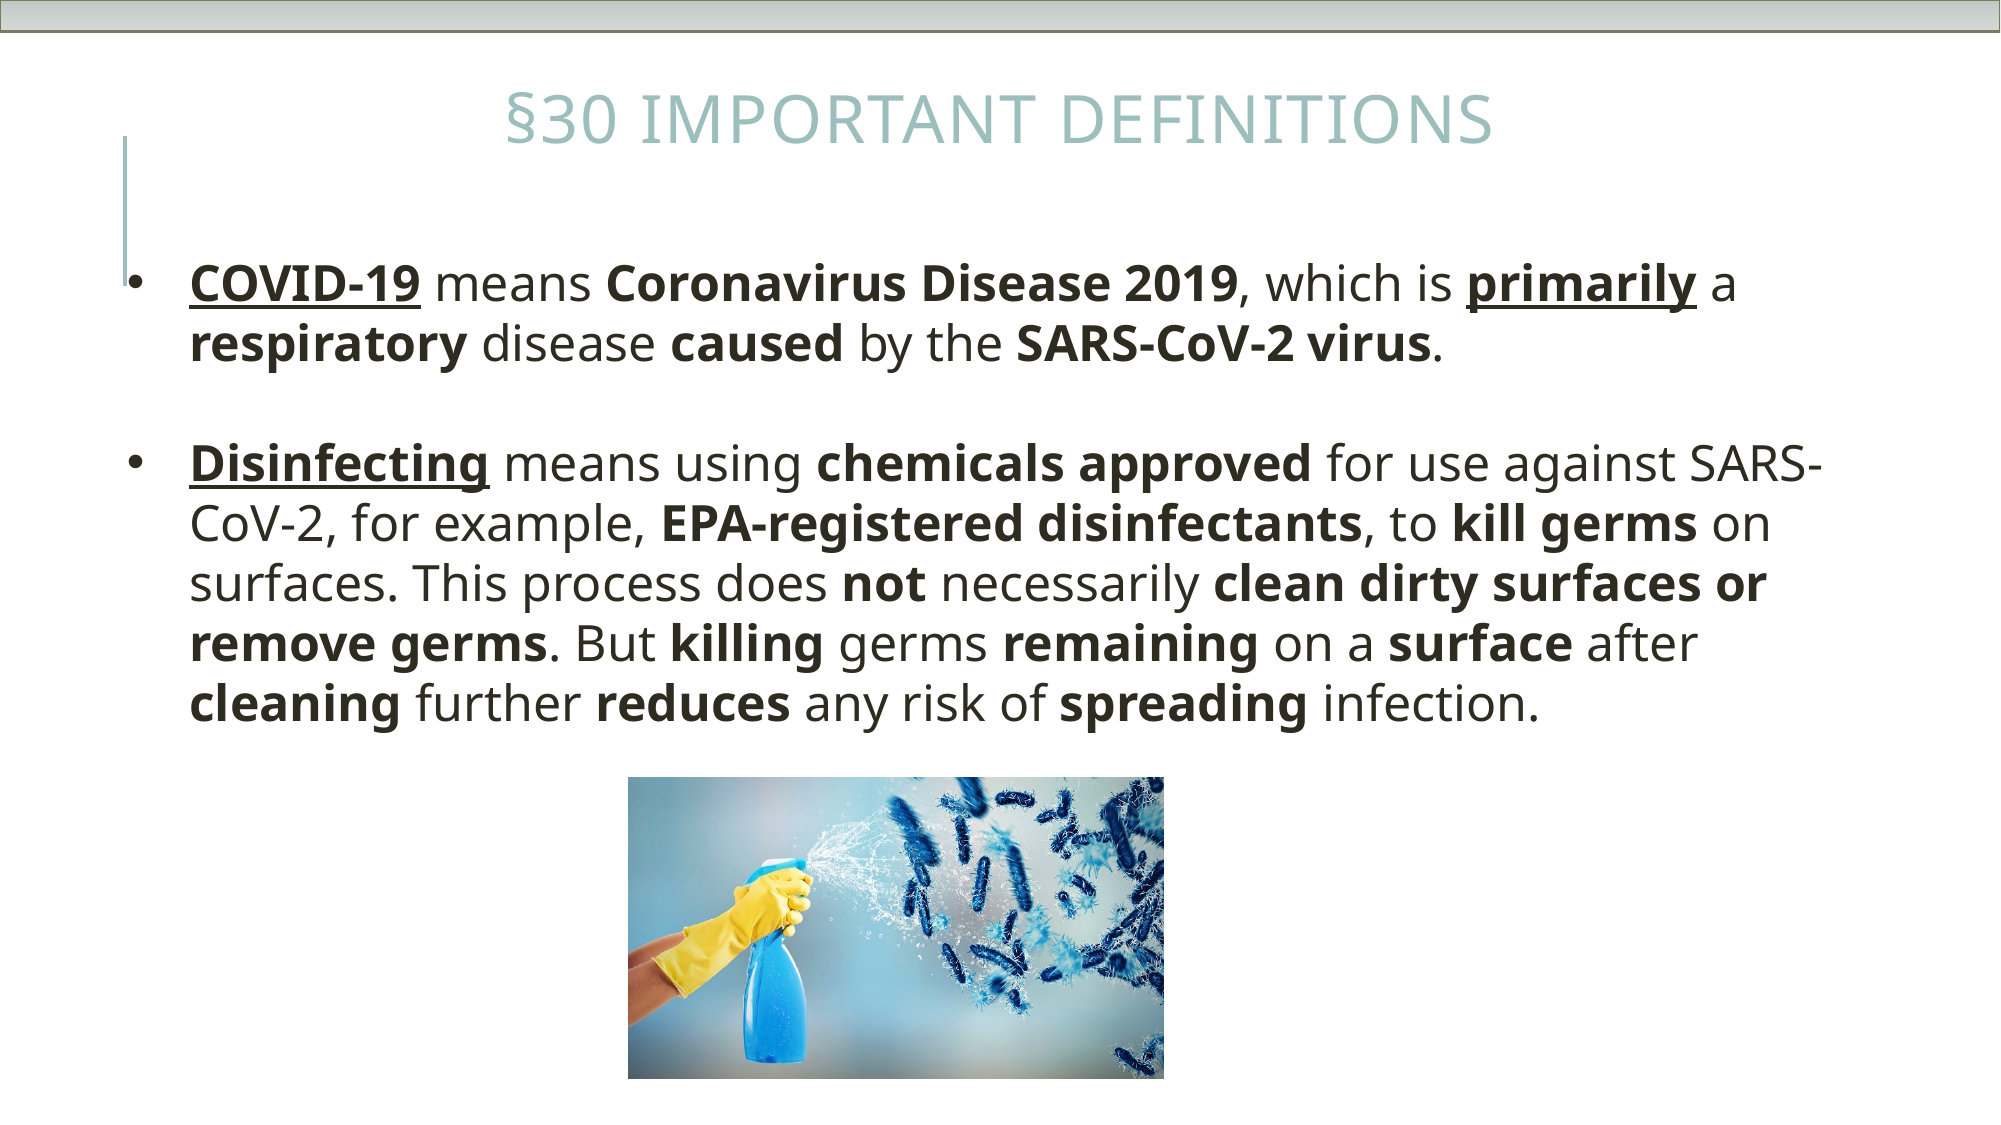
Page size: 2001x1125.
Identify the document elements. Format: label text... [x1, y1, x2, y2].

picture [628, 777, 1164, 1079]
text_box COVID-19 means Coronavirus Disease 2019, which is primarily a respiratory disease caused by the SARS-CoV-2 virus. Disinfecting means using chemicals approved for use against SARS-CoV-2, for example, EPA-registered disinfectants, to kill germs on surfaces. This process does not necessarily clean dirty surfaces or remove germs. But killing germs remaining on a surface after cleaning further reduces any risk of spreading infection. [106, 233, 1934, 710]
title §30 Important Definitions [205, 76, 1795, 190]
